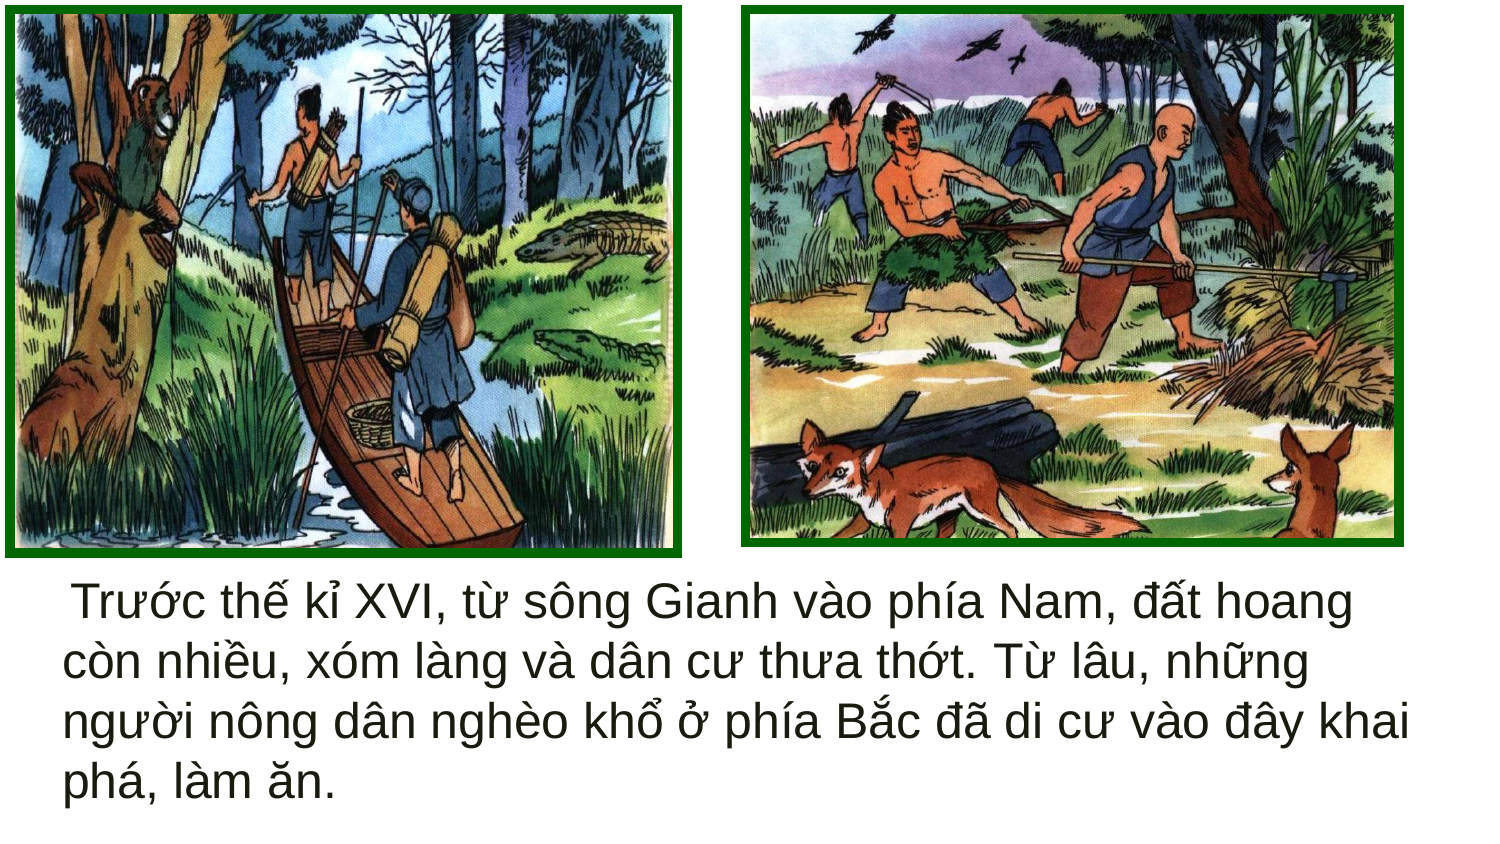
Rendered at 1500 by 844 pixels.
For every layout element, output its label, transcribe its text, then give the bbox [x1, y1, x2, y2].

picture [14, 14, 673, 549]
text_box Trước thế kỉ XVI, từ sông Gianh vào phía Nam, đất hoang còn nhiều, xóm làng và dân cư thưa thớt. Từ lâu, những người nông dân nghèo khổ ở phía Bắc đã di cư vào đây khai phá, làm ăn. [47, 561, 1458, 817]
picture [749, 14, 1395, 539]
